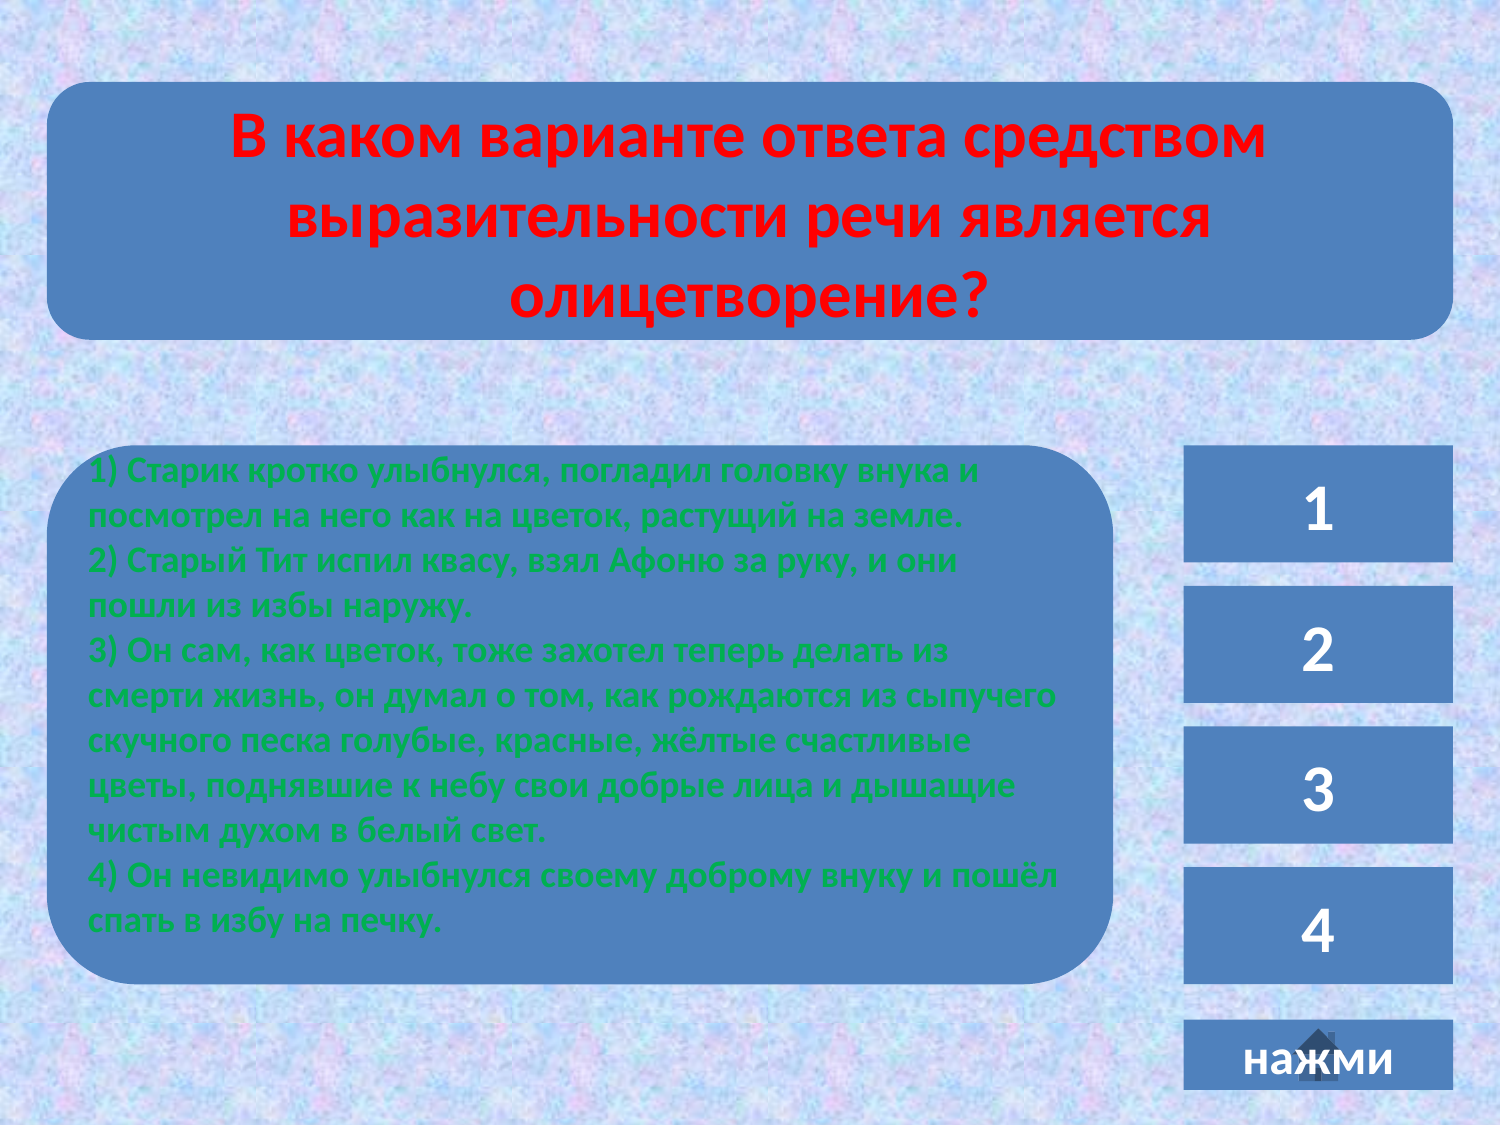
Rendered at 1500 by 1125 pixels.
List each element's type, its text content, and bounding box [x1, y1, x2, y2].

text_box В каком варианте ответа средством выразительности речи является олицетворение? [44, 79, 1456, 342]
picture [0, 0, 1500, 1125]
text_box нажми [1181, 1017, 1455, 1092]
text_box 3 [1181, 724, 1455, 846]
text_box 1 [1181, 443, 1455, 564]
text_box 2 [1181, 584, 1455, 705]
text_box 1) Старик кротко улыбнулся, погладил головку внука и посмотрел на него как на цветок, растущий на земле. 2) Старый Тит испил квасу, взял Афоню за руку, и они пошли из избы наружу. 3) Он сам, как цветок, тоже захотел теперь делать из смерти жизнь, он думал о том, как рождаются из сыпучего скучного песка голубые, красные, жёлтые счастливые цветы, поднявшие к небу свои добрые лица и дышащие чистым духом в белый свет. 4) Он невидимо улыбнулся своему доброму внуку и пошёл спать в избу на печку. [44, 443, 1116, 987]
text_box 4 [1181, 865, 1455, 986]
